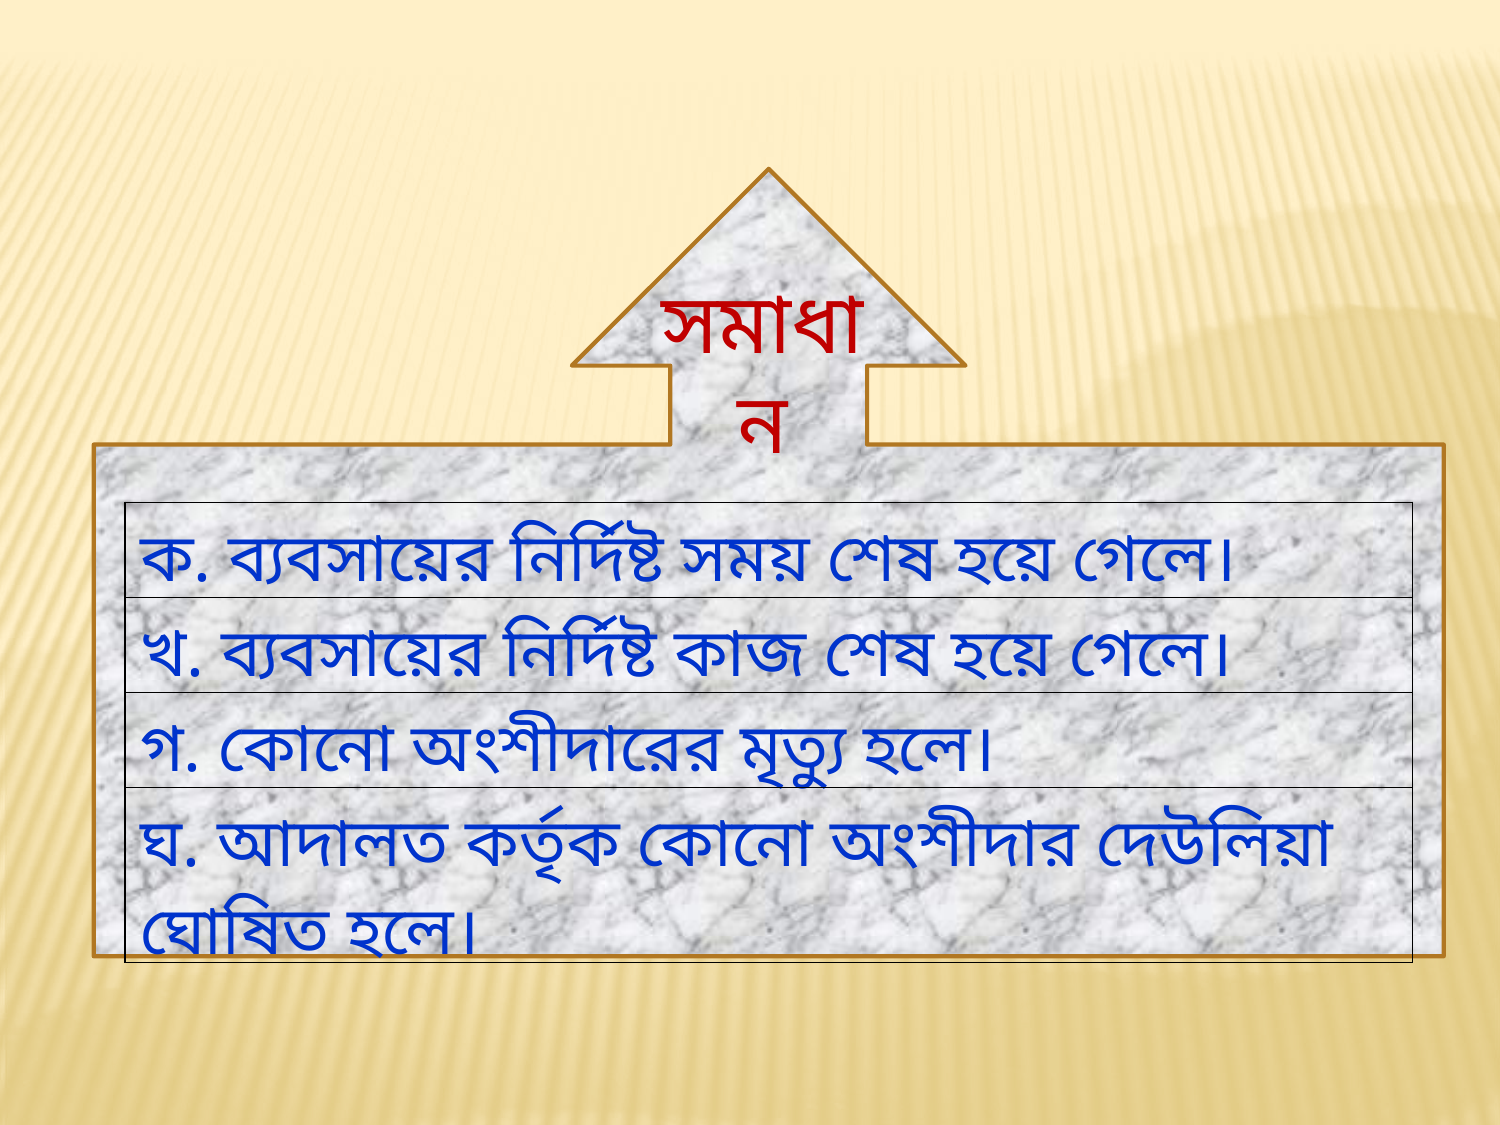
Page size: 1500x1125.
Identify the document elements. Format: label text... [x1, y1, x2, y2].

text_box সমাধান [637, 262, 888, 478]
text_box [888, 285, 968, 368]
text_box [672, 166, 865, 262]
table_cell গ. কোনো অংশীদারের মৃত্যু হলে। [126, 693, 1412, 787]
table_cell খ. ব্যবসায়ের নির্দিষ্ট কাজ শেষ হয়ে গেলে। [126, 598, 1412, 692]
table_cell ঘ. আদালত কর্তৃক কোনো অংশীদার দেউলিয়া ঘোষিত হলে। [126, 788, 1412, 962]
table_header ক. ব্যবসায়ের নির্দিষ্ট সময় শেষ হয়ে গেলে। [126, 503, 1412, 597]
text_box [91, 442, 1446, 959]
text_box [569, 297, 637, 368]
